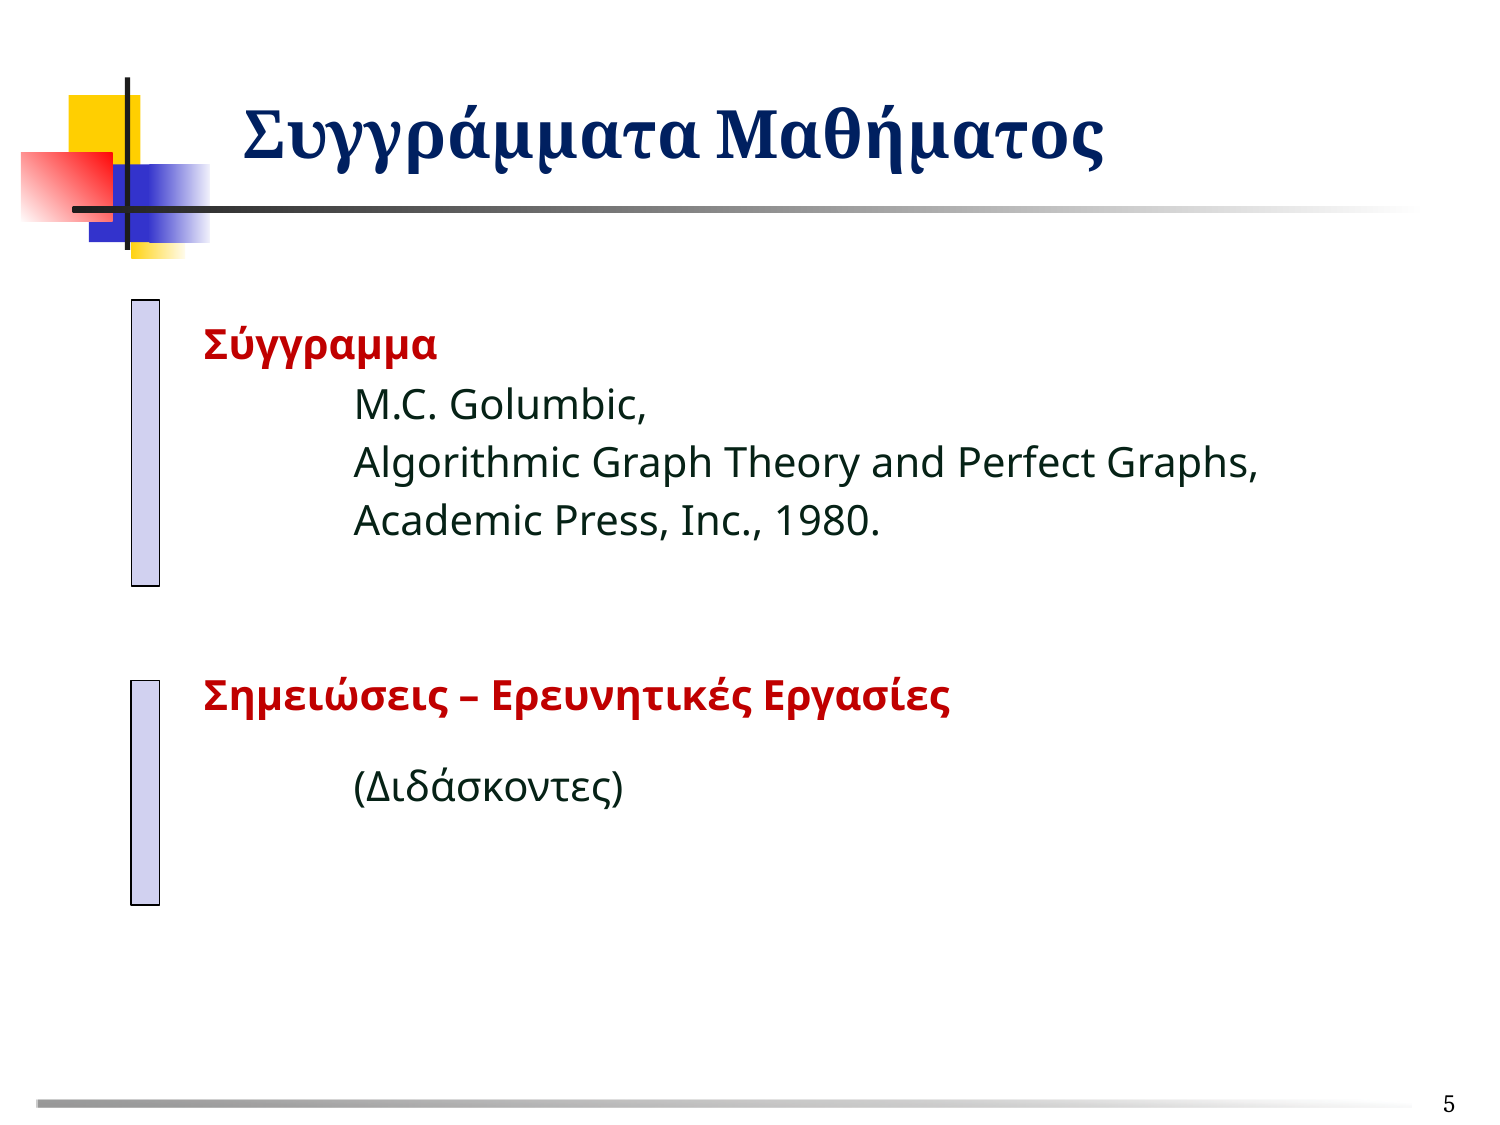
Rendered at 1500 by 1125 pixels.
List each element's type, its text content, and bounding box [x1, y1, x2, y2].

text_box [131, 299, 160, 587]
title Συγγράμματα Μαθήματος [228, 58, 1500, 206]
text_box Σύγγραμμα ` M.C. Golumbic, Algorithmic Graph Theory and Perfect Graphs, Academic Press, Inc., 1980. Σημειώσεις – Ερευνητικές Εργασίες (Διδάσκοντες) [132, 231, 1439, 996]
text_box [130, 680, 160, 905]
picture [36, 1099, 1412, 1108]
slide_number 5 [1411, 1075, 1471, 1125]
